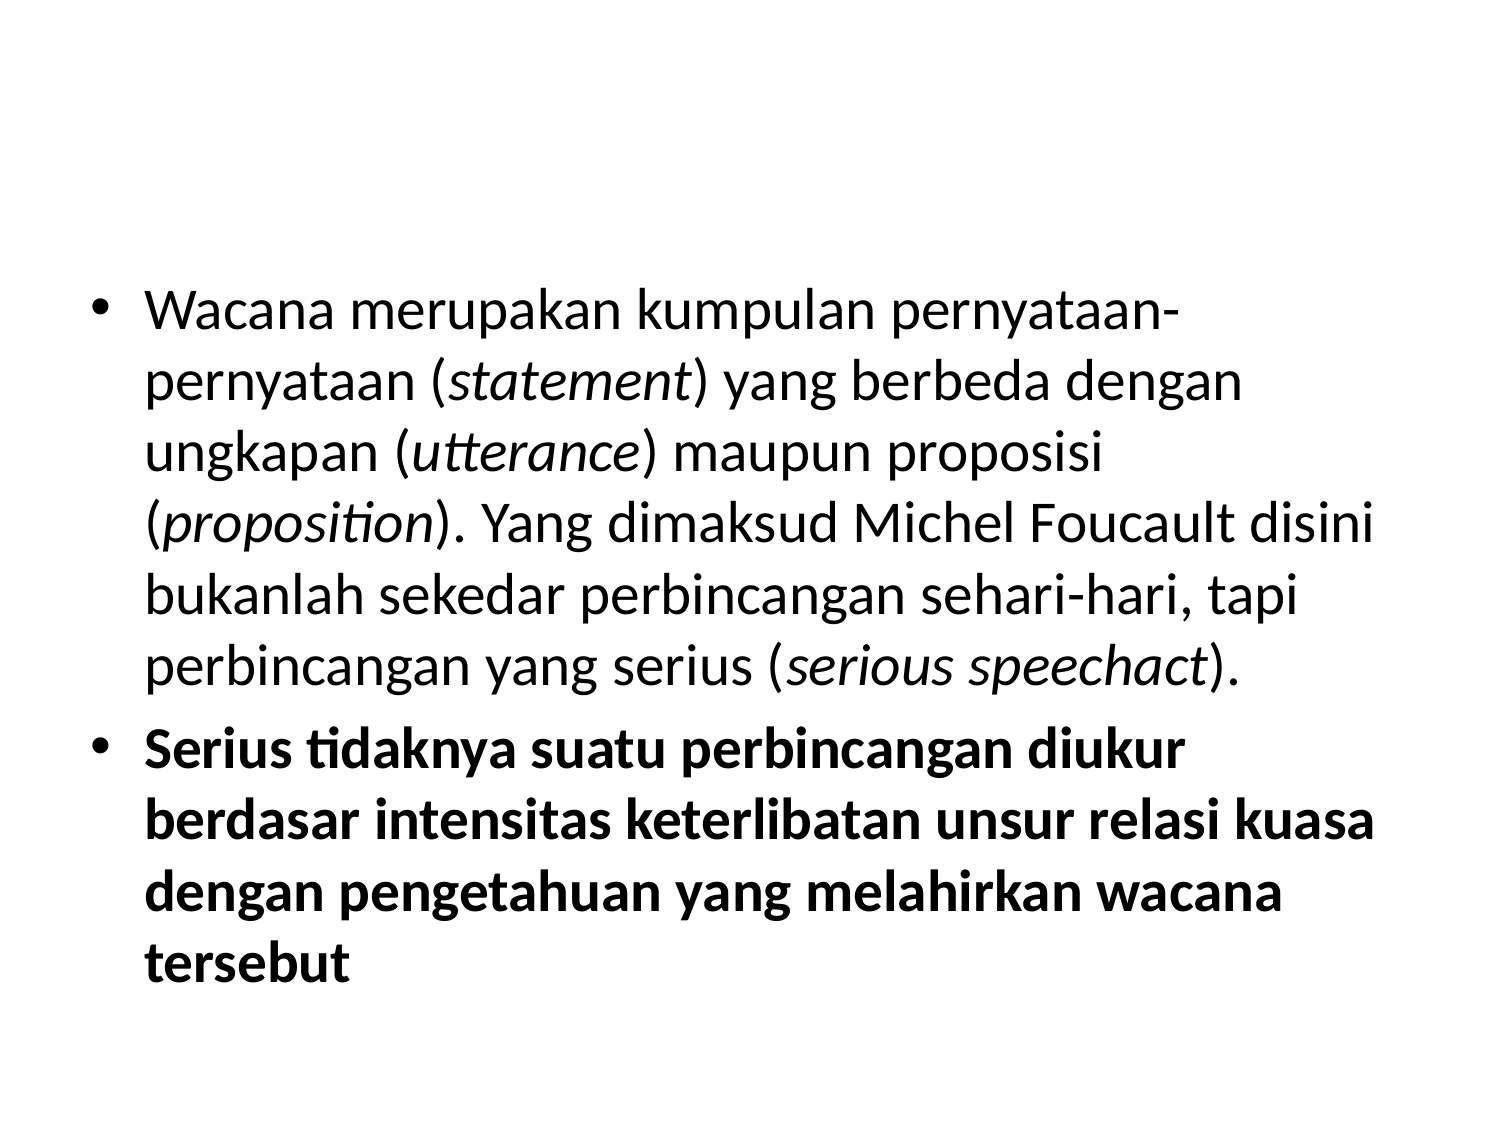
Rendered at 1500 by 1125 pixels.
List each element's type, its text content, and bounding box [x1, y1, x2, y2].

list Wacana merupakan kumpulan pernyataan-pernyataan (statement) yang berbeda dengan ungkapan (utterance) maupun proposisi (proposition). Yang dimaksud Michel Foucault disini bukanlah sekedar perbincangan sehari-hari, tapi perbincangan yang serius (serious speechact). Serius tidaknya suatu perbincangan diukur berdasar intensitas keterlibatan unsur relasi kuasa dengan pengetahuan yang melahirkan wacana tersebut [75, 262, 1425, 1005]
